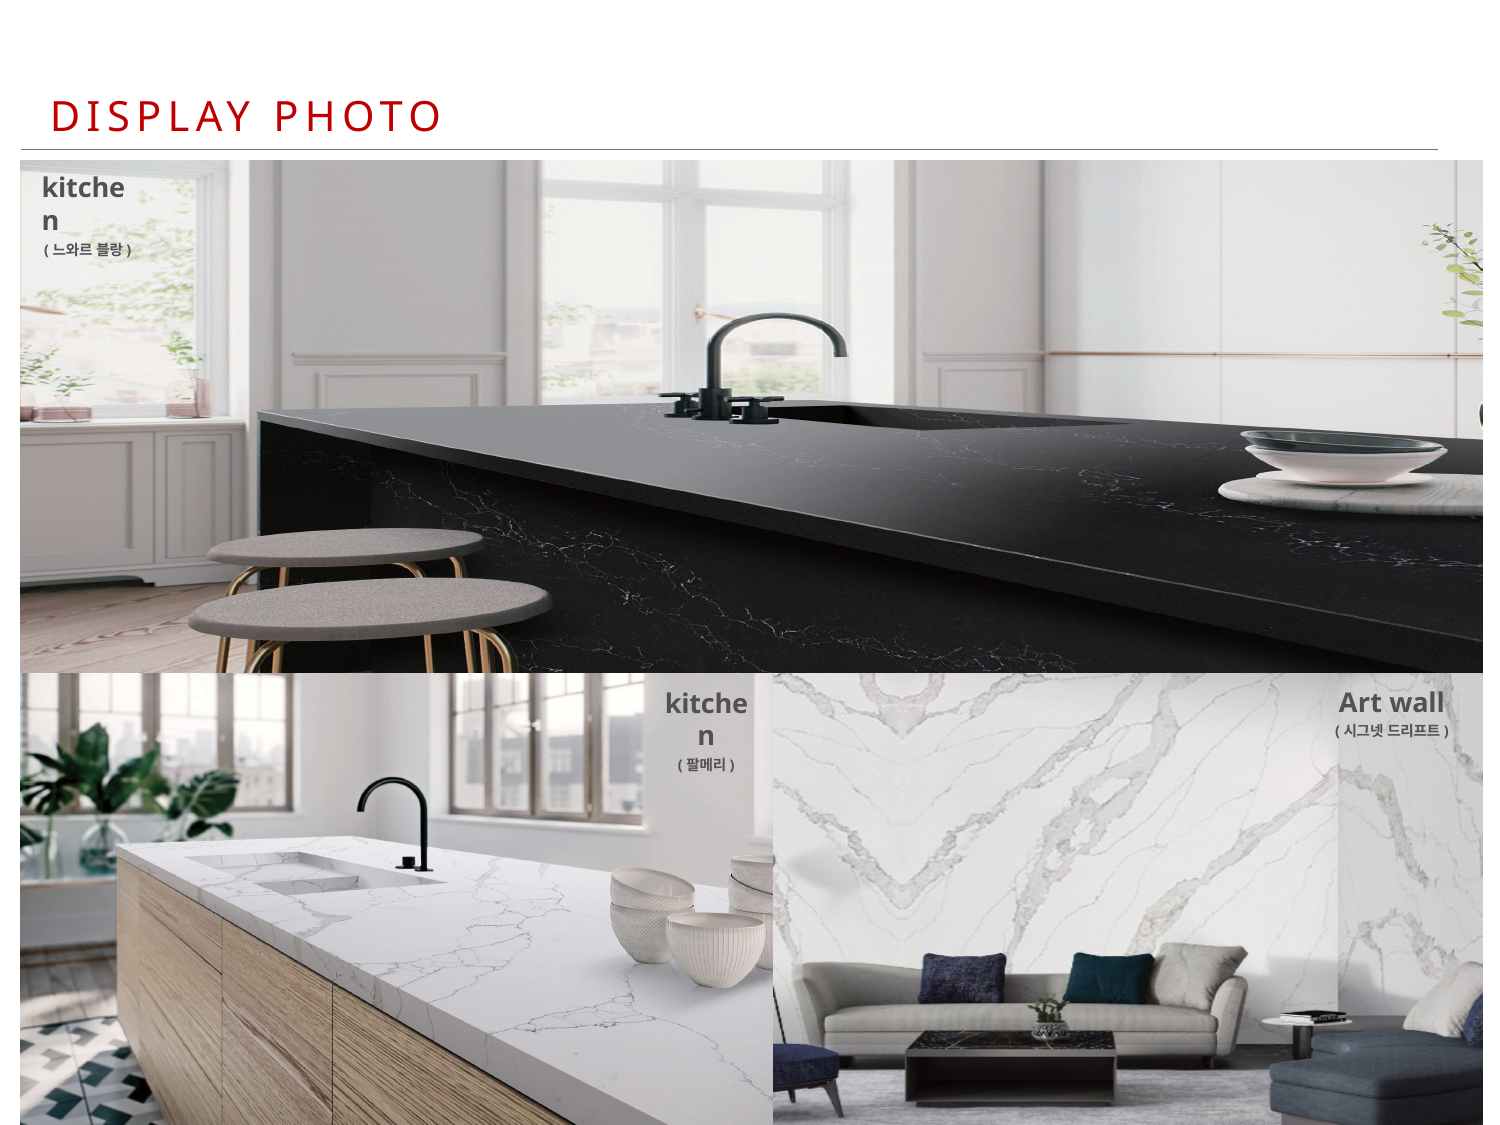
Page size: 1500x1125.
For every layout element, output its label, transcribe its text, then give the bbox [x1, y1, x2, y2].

text_box DISPLAY PHOTO [35, 88, 665, 148]
picture [20, 160, 1483, 1125]
